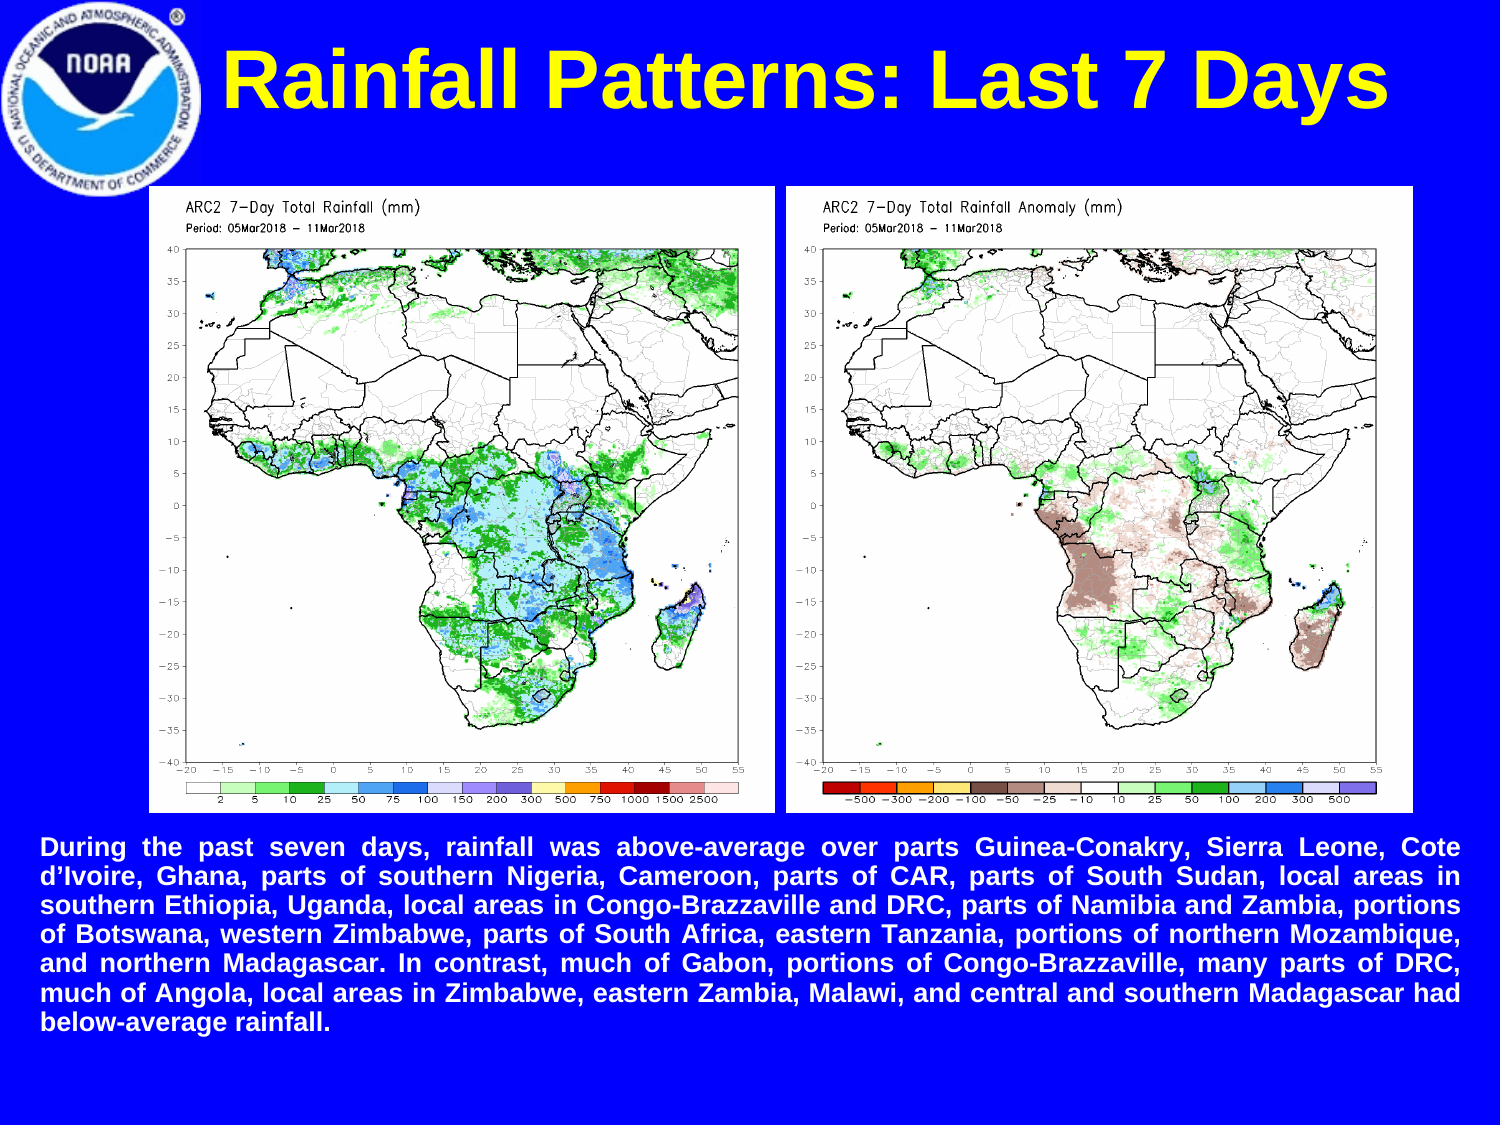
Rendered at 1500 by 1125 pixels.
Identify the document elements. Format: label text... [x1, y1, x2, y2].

text_box During the past seven days, rainfall was above-average over parts Guinea-Conakry, Sierra Leone, Cote d’Ivoire, Ghana, parts of southern Nigeria, Cameroon, parts of CAR, parts of South Sudan, local areas in southern Ethiopia, Uganda, local areas in Congo-Brazzaville and DRC, parts of Namibia and Zambia, portions of Botswana, western Zimbabwe, parts of South Africa, eastern Tanzania, portions of northern Mozambique, and northern Madagascar. In contrast, much of Gabon, portions of Congo-Brazzaville, many parts of DRC, much of Angola, local areas in Zimbabwe, eastern Zambia, Malawi, and central and southern Madagascar had below-average rainfall. [24, 825, 1475, 1045]
picture [0, 0, 775, 813]
title Rainfall Patterns: Last 7 Days [174, 0, 1438, 150]
picture [786, 186, 1413, 813]
